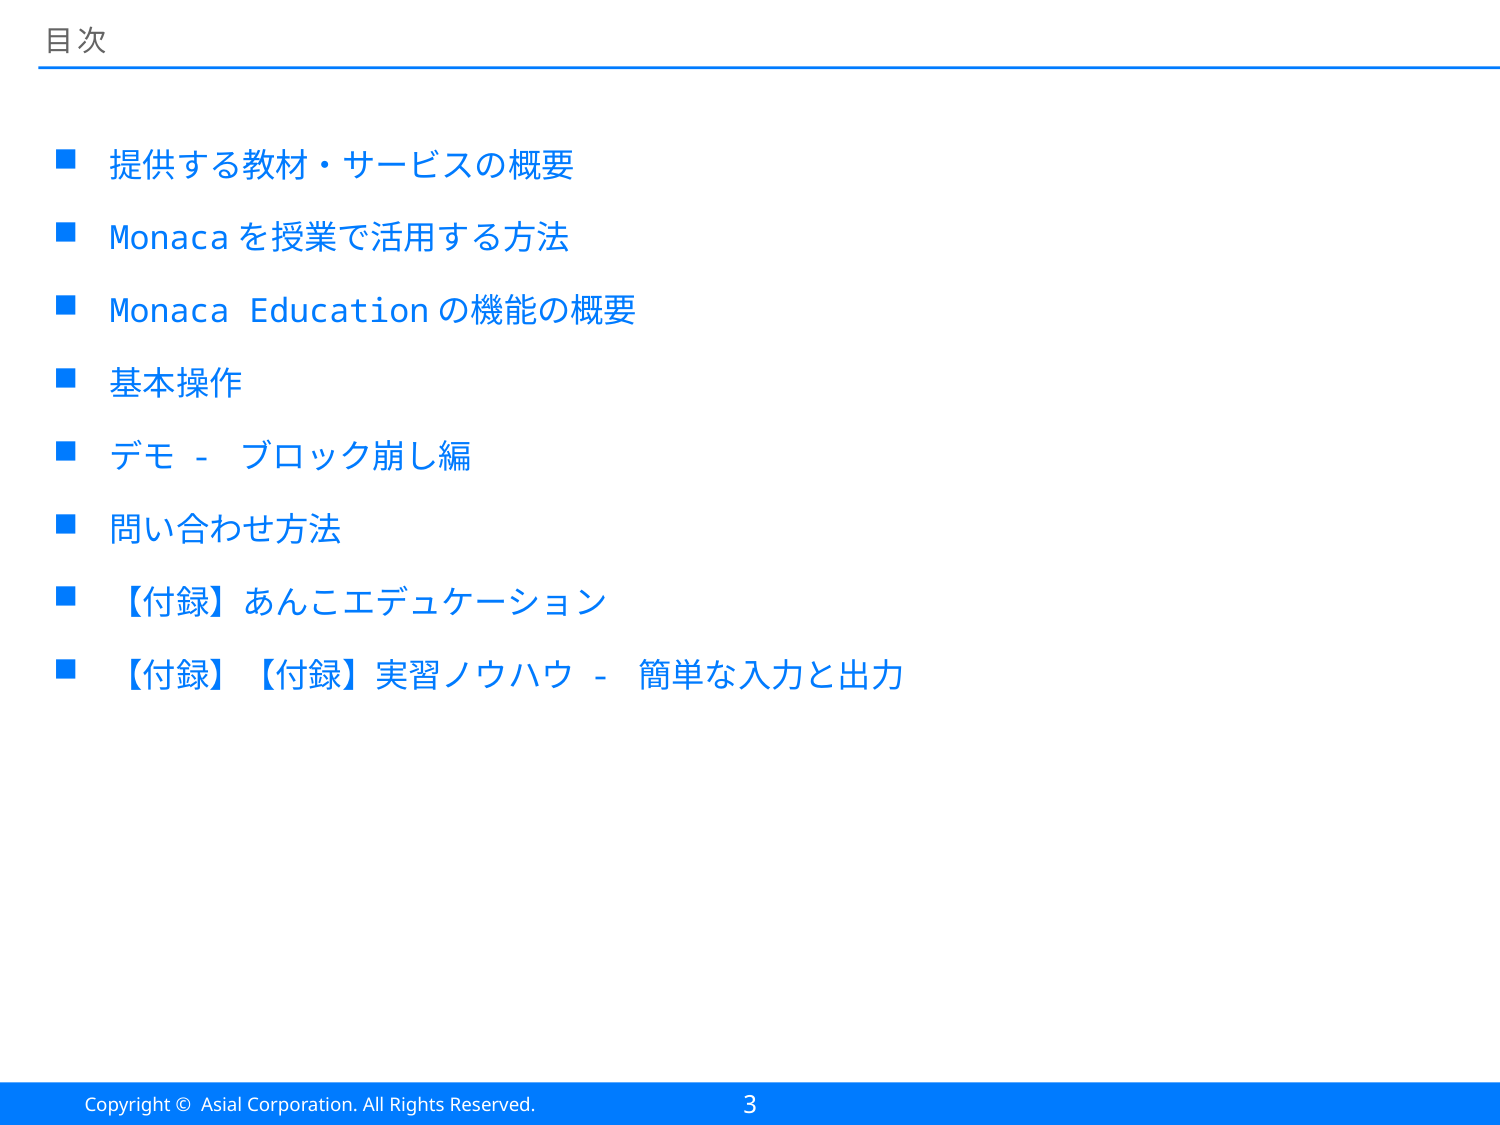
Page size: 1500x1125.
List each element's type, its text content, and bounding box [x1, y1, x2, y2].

slide_number 3 [581, 1075, 919, 1125]
list 提供する教材・サービスの概要 Monacaを授業で活用する方法 Monaca Educationの機能の概要 基本操作 デモ - ブロック崩し編 問い合わせ方法 【付録】あんこエデュケーション 【付録】【付録】実習ノウハウ - 簡単な入力と出力 [38, 128, 1459, 1035]
title 目次 [29, 7, 1223, 72]
